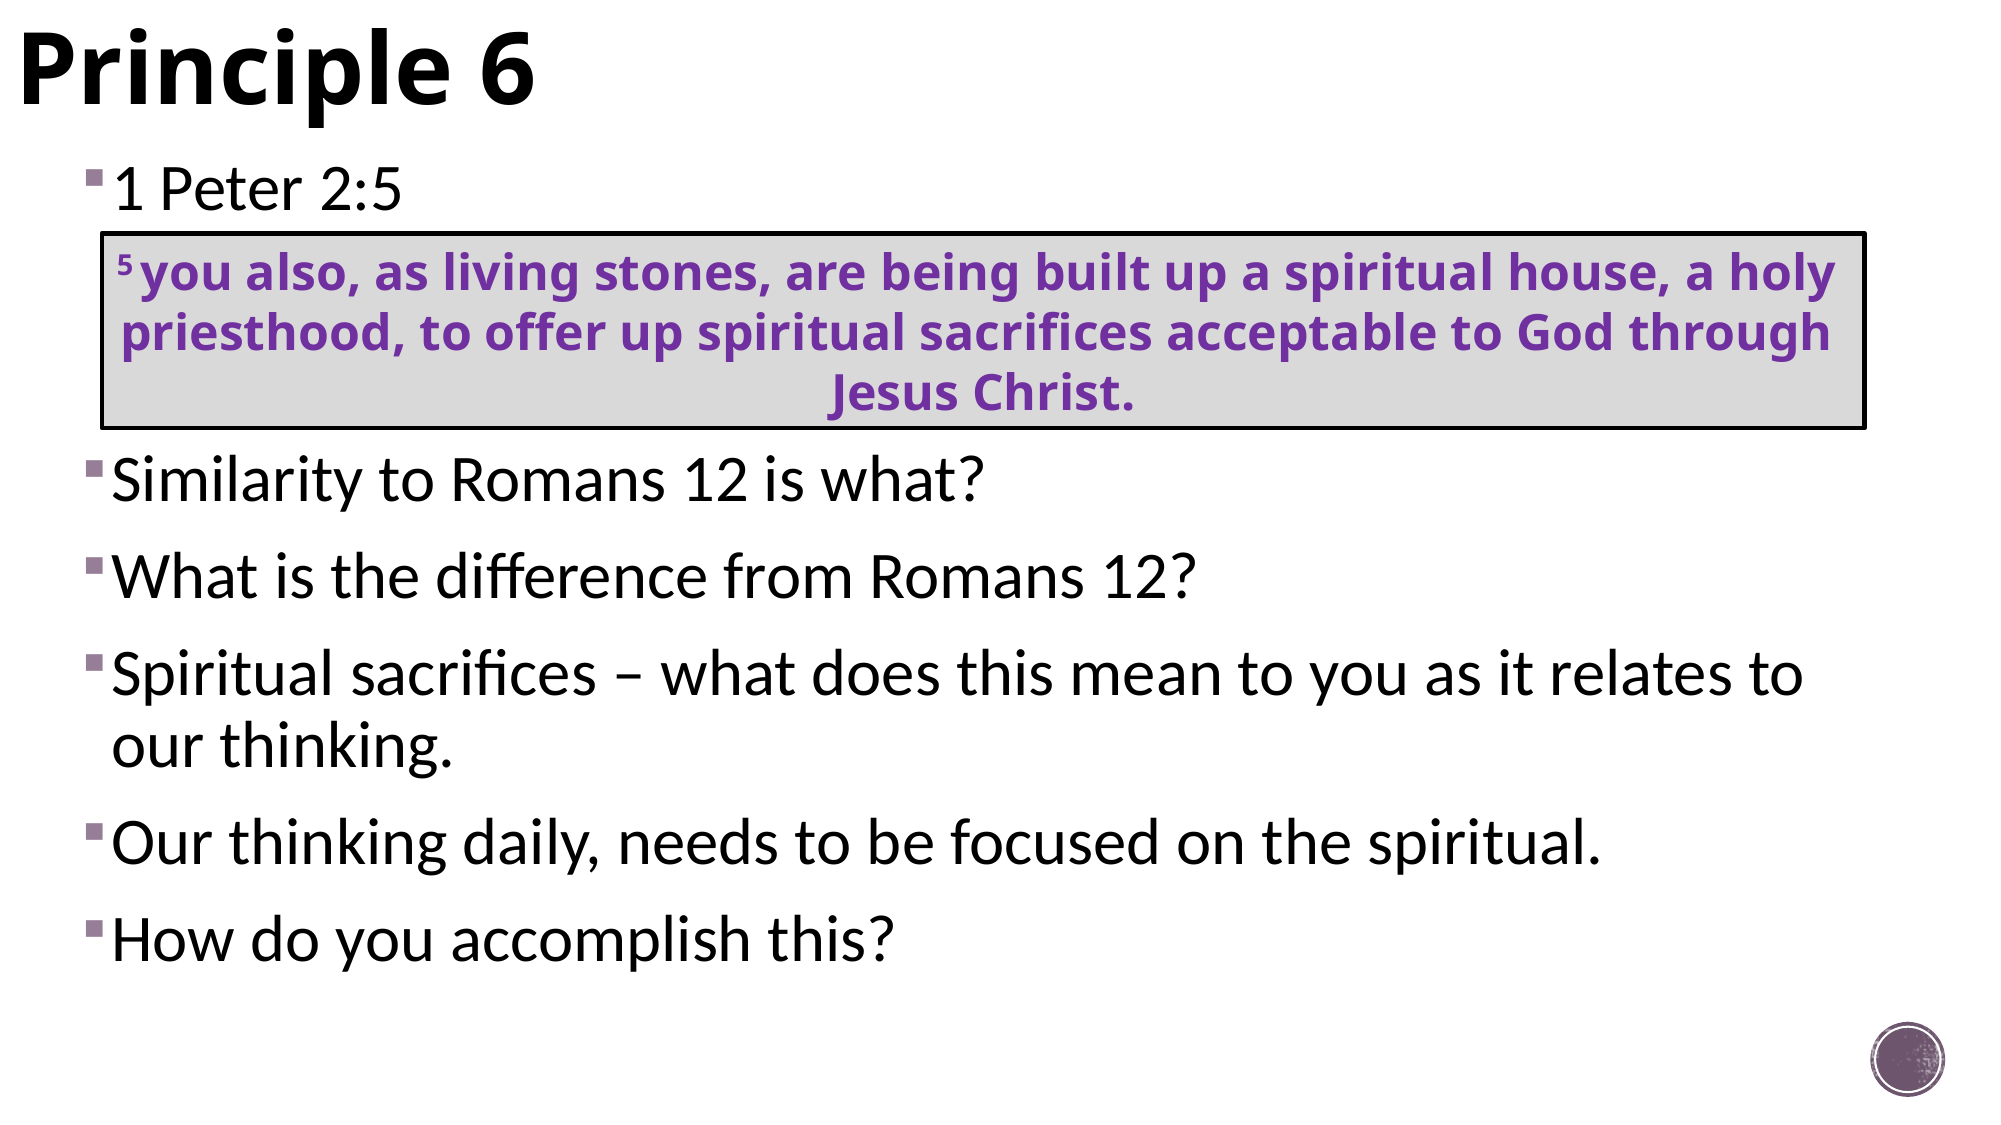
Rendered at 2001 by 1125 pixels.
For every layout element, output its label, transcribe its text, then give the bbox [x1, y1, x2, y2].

text_box 5 you also, as living stones, are being built up a spiritual house, a holy priesthood, to offer up spiritual sacrifices acceptable to God through Jesus Christ. [101, 233, 1865, 428]
title Principle 6 [0, 0, 890, 146]
list 1 Peter 2:5 Similarity to Romans 12 is what? What is the difference from Romans 12? Spiritual sacrifices – what does this mean to you as it relates to our thinking. Our thinking daily, needs to be focused on the spiritual. How do you accomplish this? [66, 145, 1921, 1013]
